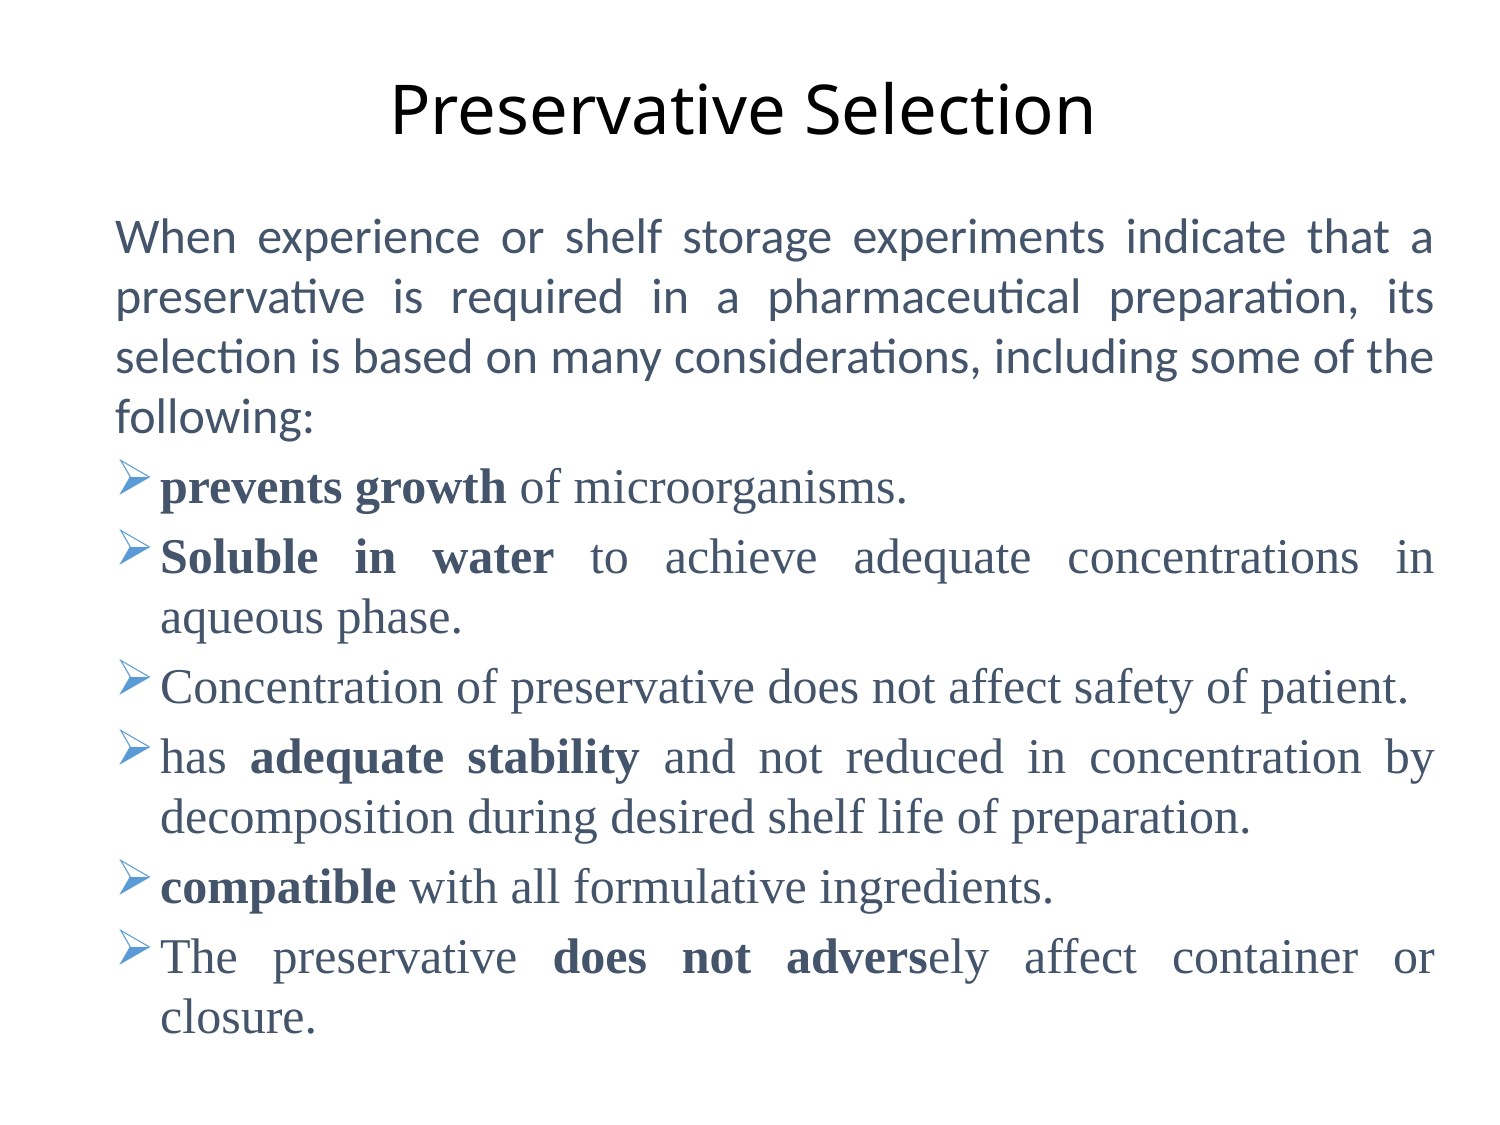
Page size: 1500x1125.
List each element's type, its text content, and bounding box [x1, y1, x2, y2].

title Preservative Selection [96, 53, 1391, 171]
text_box When experience or shelf storage experiments indicate that a preservative is required in a pharmaceutical preparation, its selection is based on many considerations, including some of the following: prevents growth of microorganisms. Soluble in water to achieve adequate concentrations in aqueous phase. Concentration of preservative does not affect safety of patient. has adequate stability and not reduced in concentration by decomposition during desired shelf life of preparation. compatible with all formulative ingredients. The preservative does not adversely affect container or closure. [100, 196, 1451, 1094]
